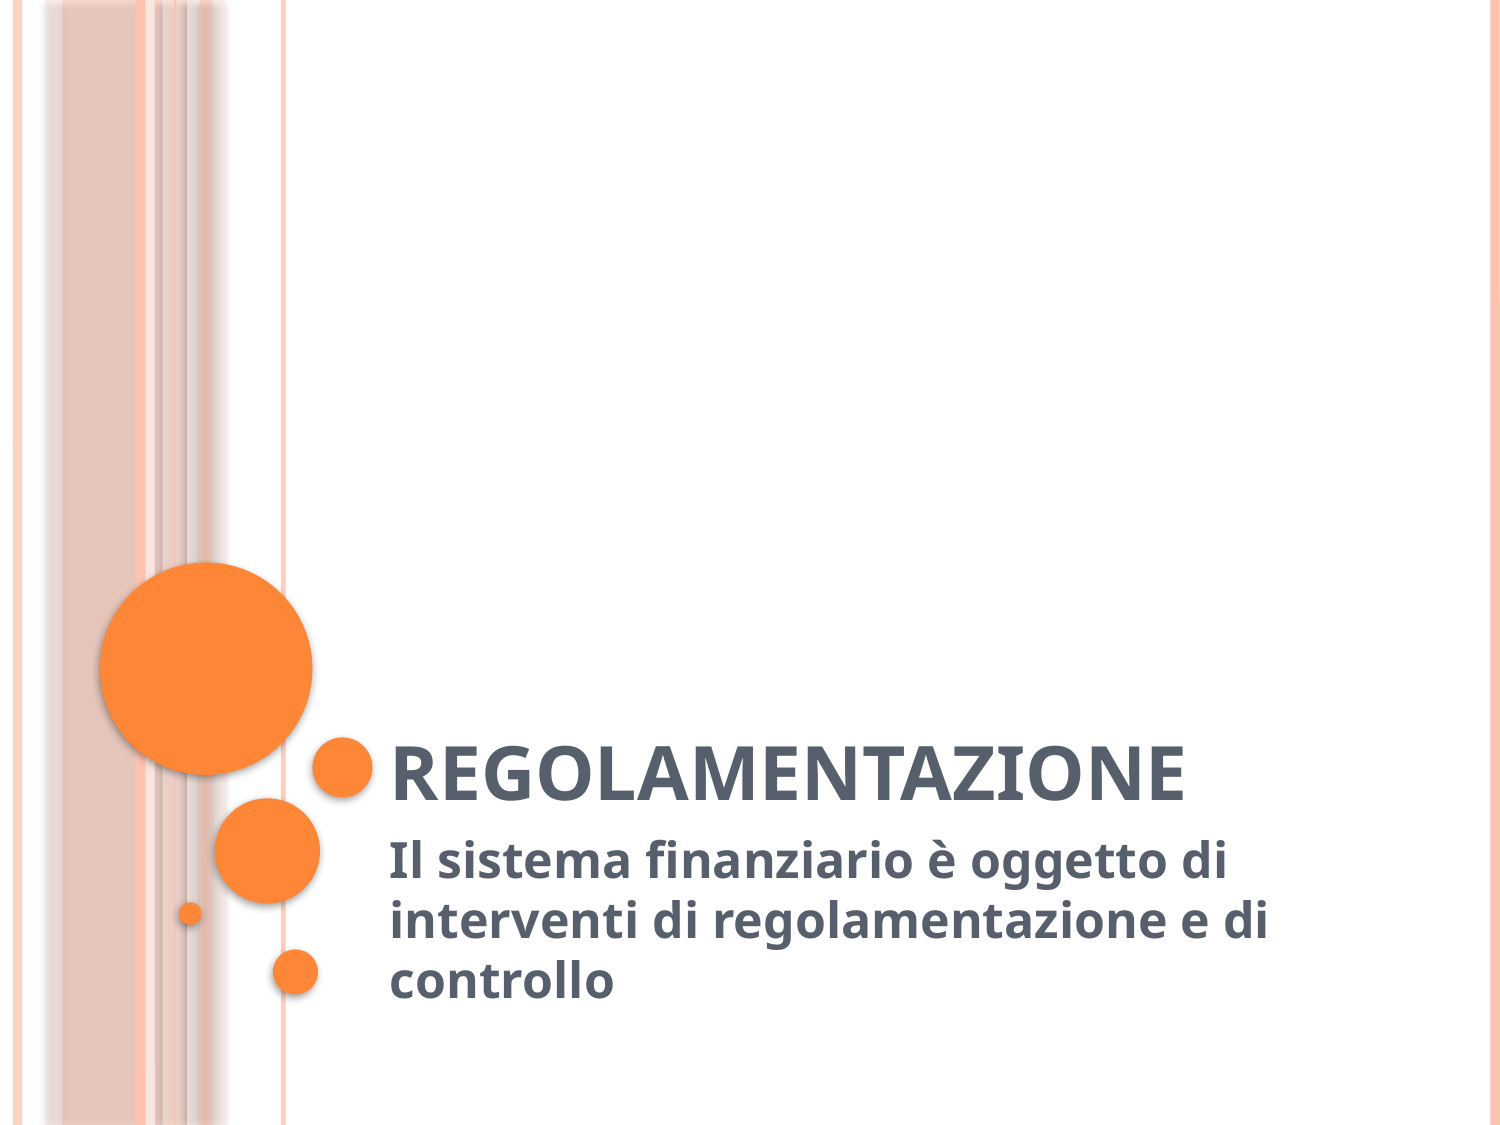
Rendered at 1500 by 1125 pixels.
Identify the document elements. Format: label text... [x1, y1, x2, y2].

title REGOLAMENTAZIONE [375, 512, 1388, 820]
subtitle Il sistema finanziario è oggetto di interventi di regolamentazione e di controllo [375, 820, 1388, 1046]
